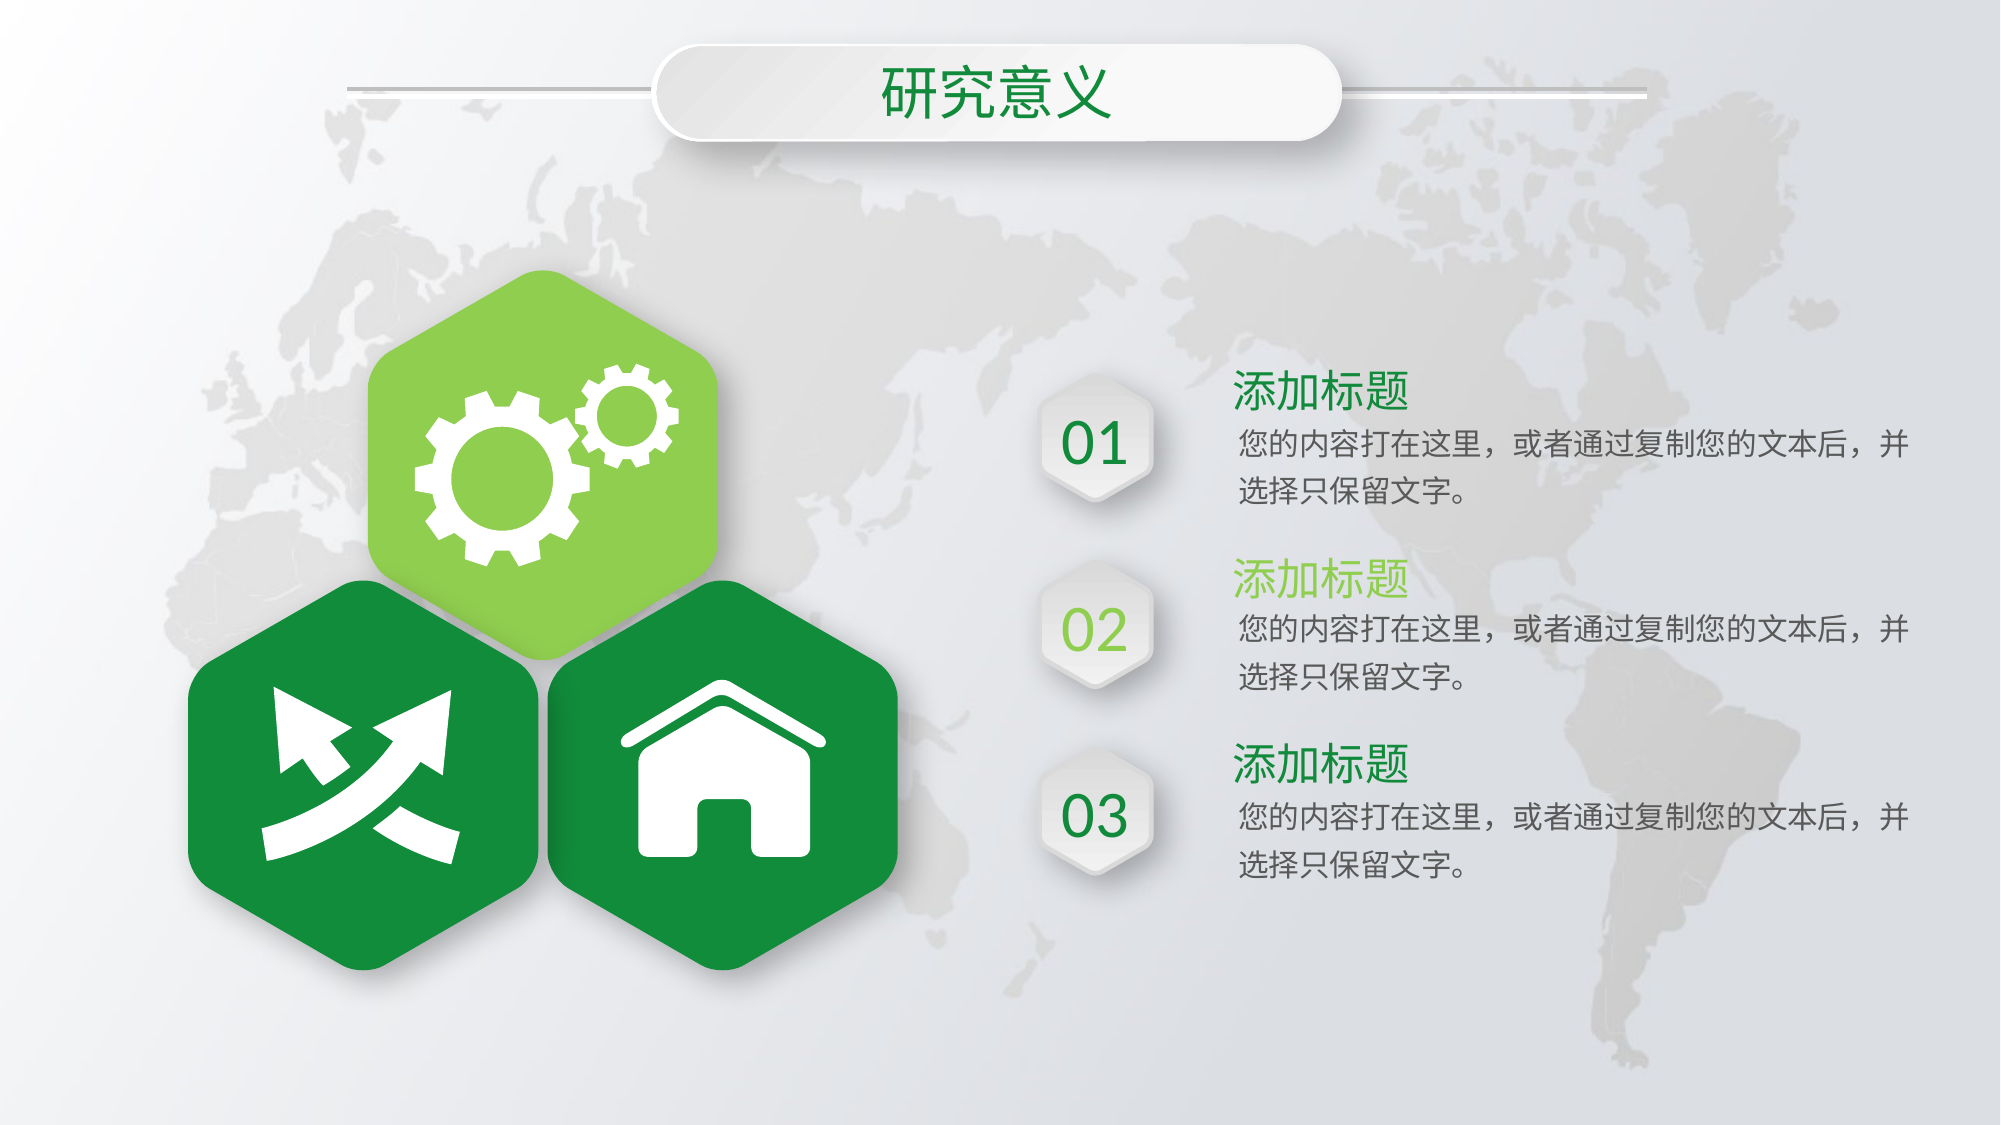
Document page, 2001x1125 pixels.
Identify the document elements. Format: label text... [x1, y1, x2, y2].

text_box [1343, 89, 1647, 97]
text_box 02 [1038, 561, 1153, 688]
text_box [347, 89, 651, 97]
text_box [547, 578, 898, 972]
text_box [367, 268, 718, 662]
text_box 03 [1038, 747, 1153, 875]
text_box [1216, 355, 1949, 518]
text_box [1216, 728, 1949, 891]
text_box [188, 578, 539, 972]
text_box 01 [1038, 374, 1153, 502]
picture [0, 0, 2001, 1125]
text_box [651, 43, 1343, 142]
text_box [1216, 543, 1949, 704]
